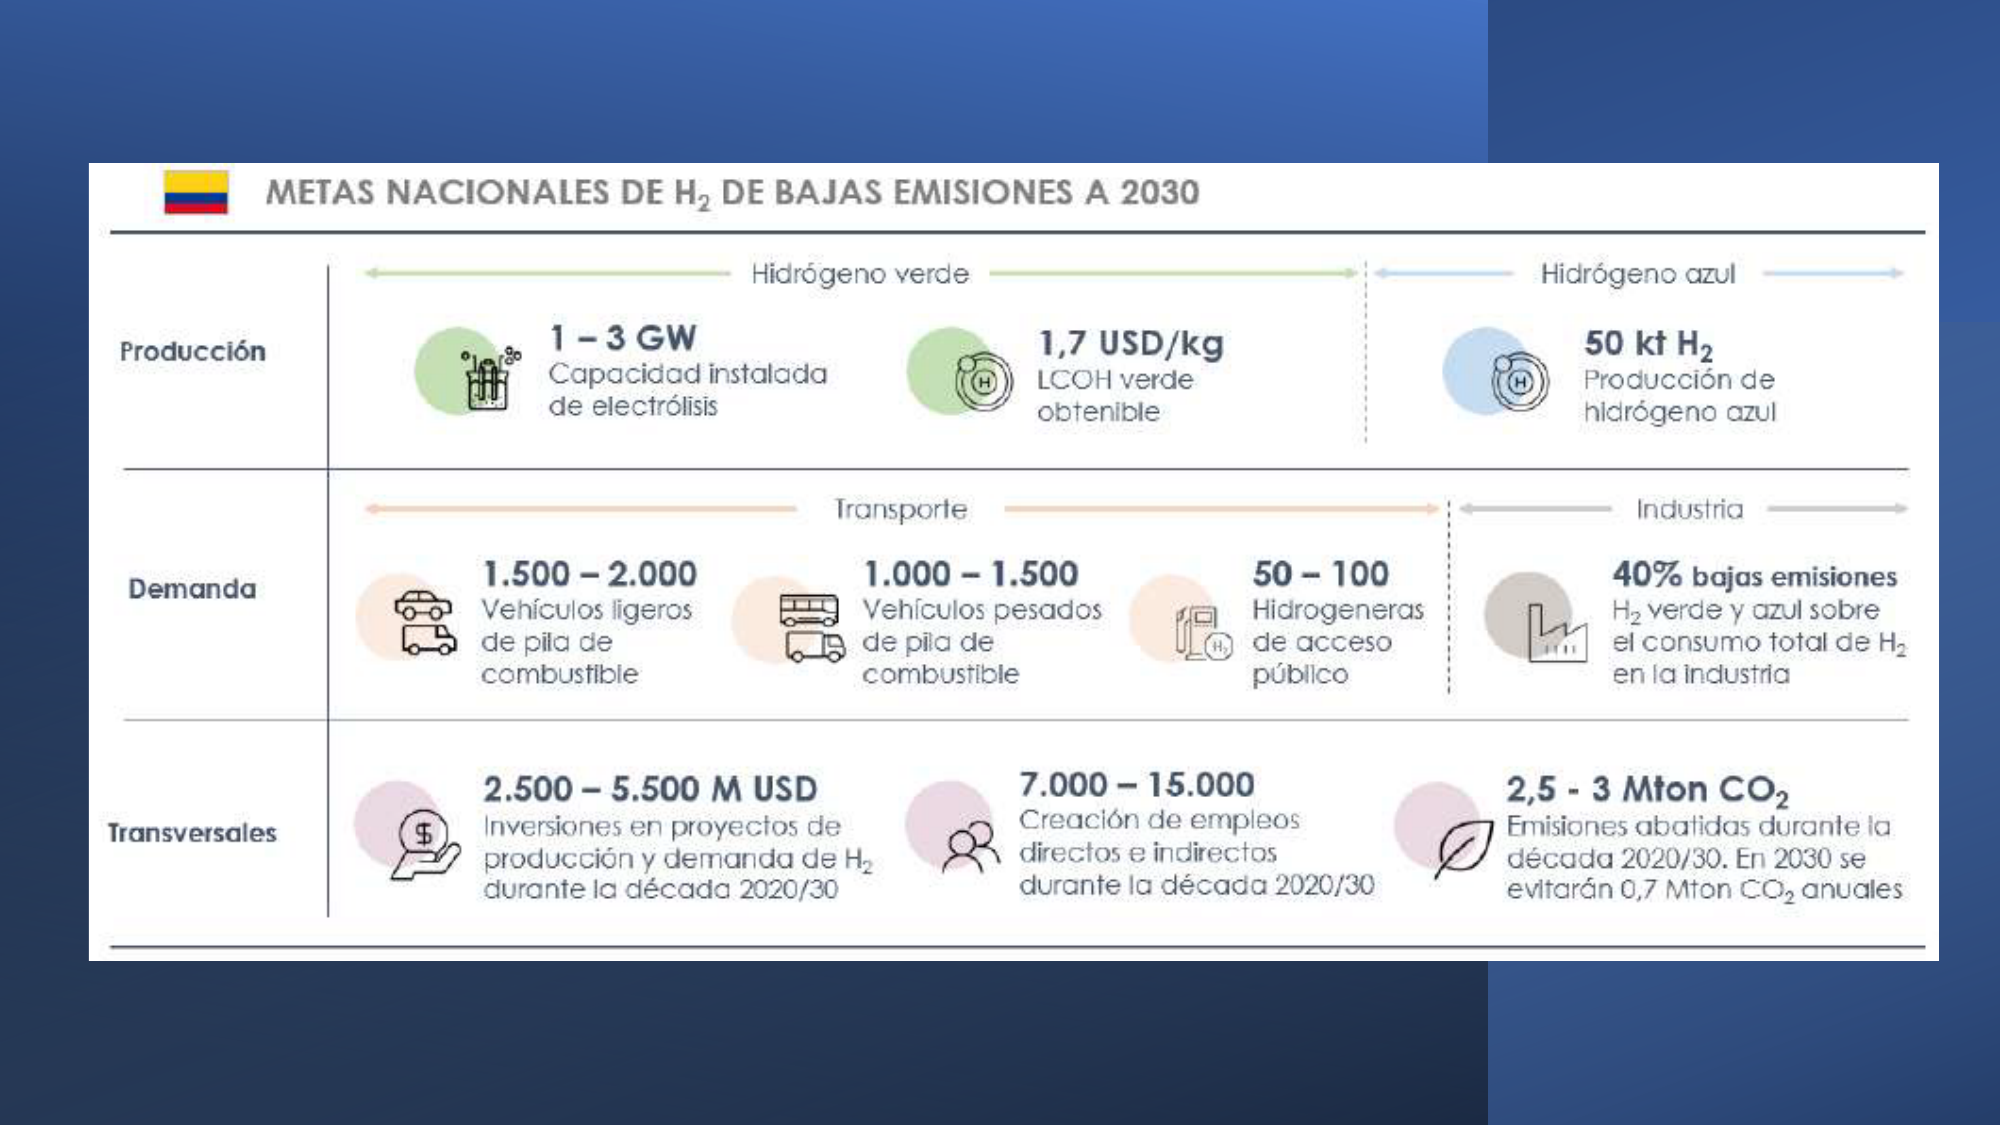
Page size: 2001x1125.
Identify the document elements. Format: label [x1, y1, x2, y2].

picture [88, 163, 1939, 961]
text_box [1489, 0, 2000, 321]
text_box [0, 0, 1489, 321]
text_box [0, 321, 2000, 1125]
